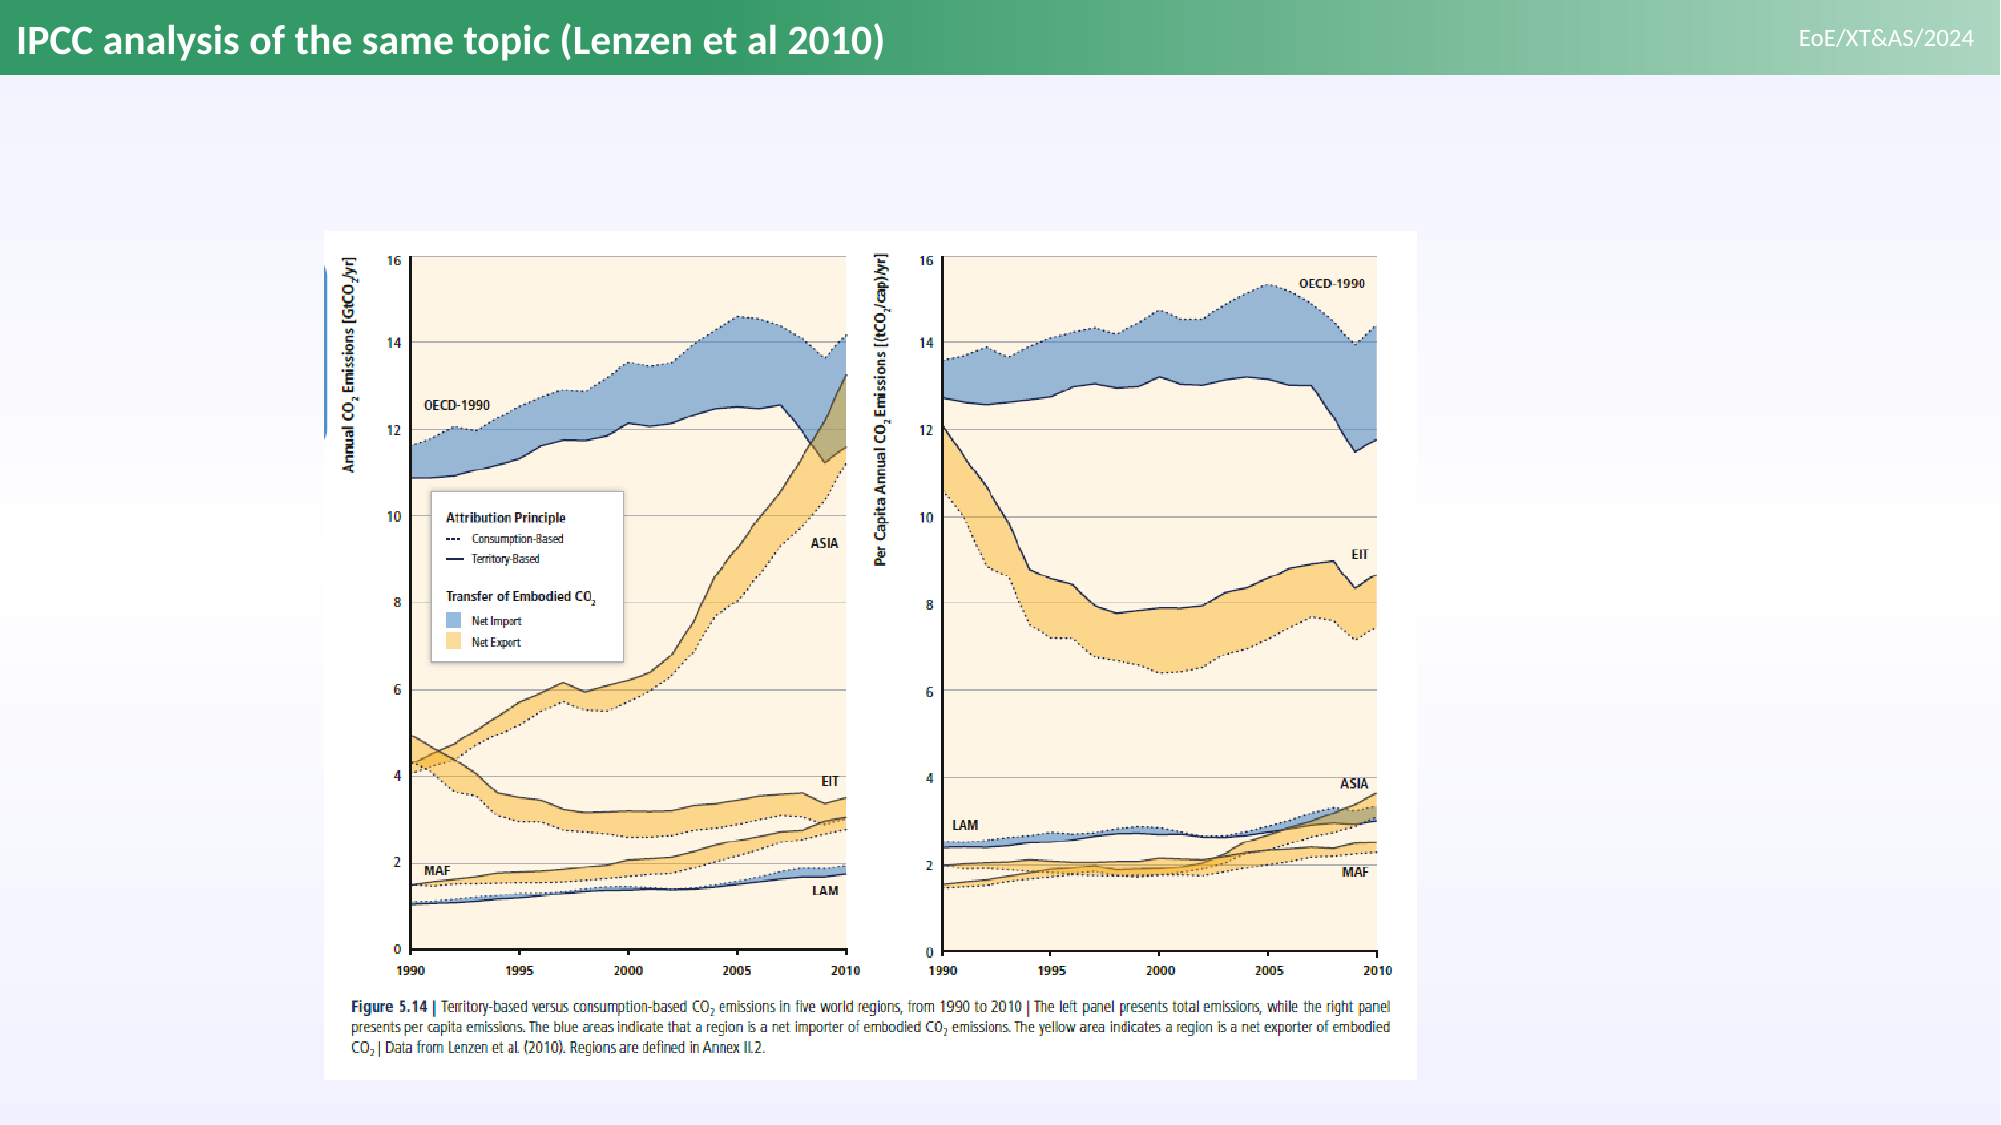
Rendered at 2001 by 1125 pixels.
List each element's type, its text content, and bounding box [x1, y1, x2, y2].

picture [324, 231, 1417, 1080]
title IPCC analysis of the same topic (Lenzen et al 2010) [1, 0, 1802, 75]
